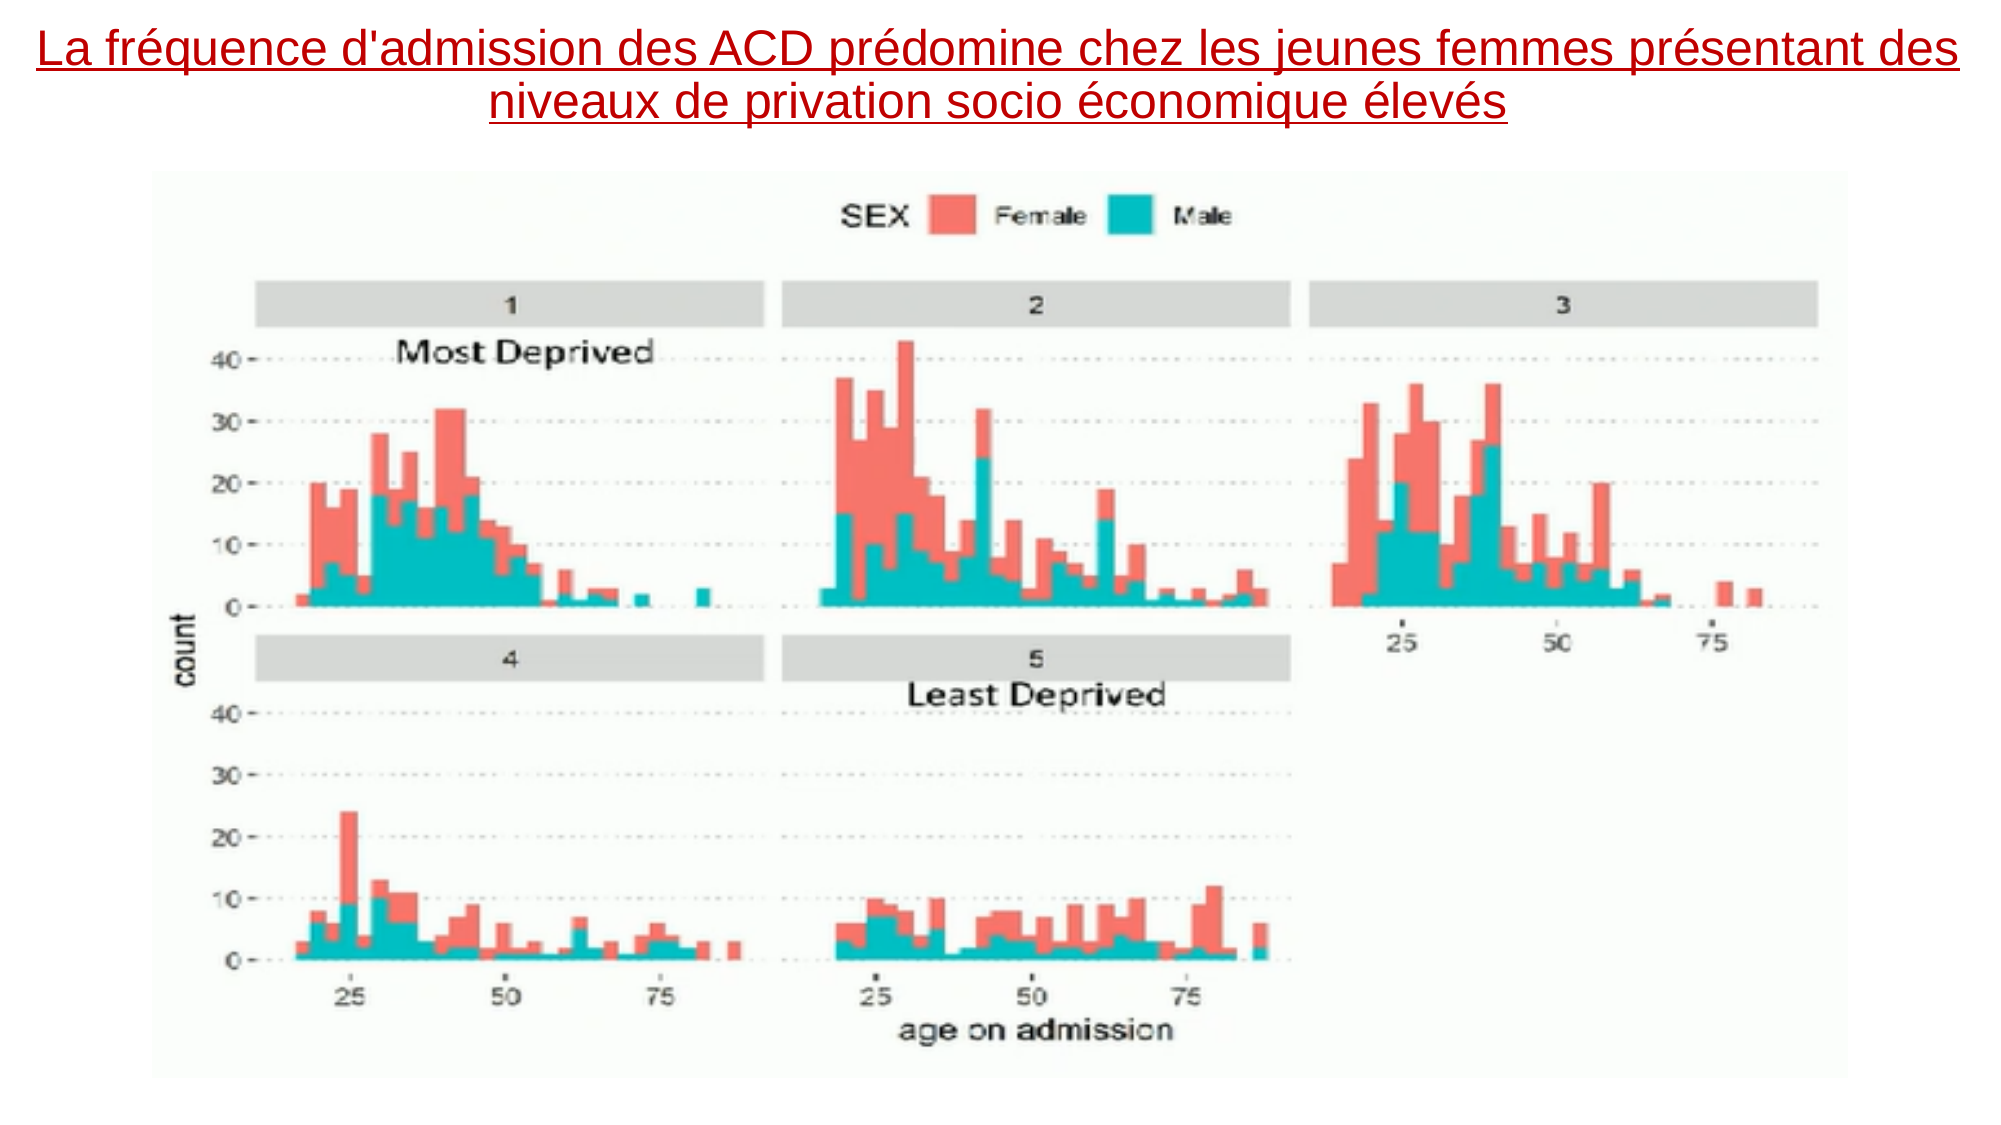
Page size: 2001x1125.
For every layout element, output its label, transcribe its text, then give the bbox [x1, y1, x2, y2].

picture [152, 171, 1848, 1078]
subtitle La fréquence d'admission des ACD prédomine chez les jeunes femmes présentant des niveaux de privation socio économique élevés [16, 14, 1980, 1104]
